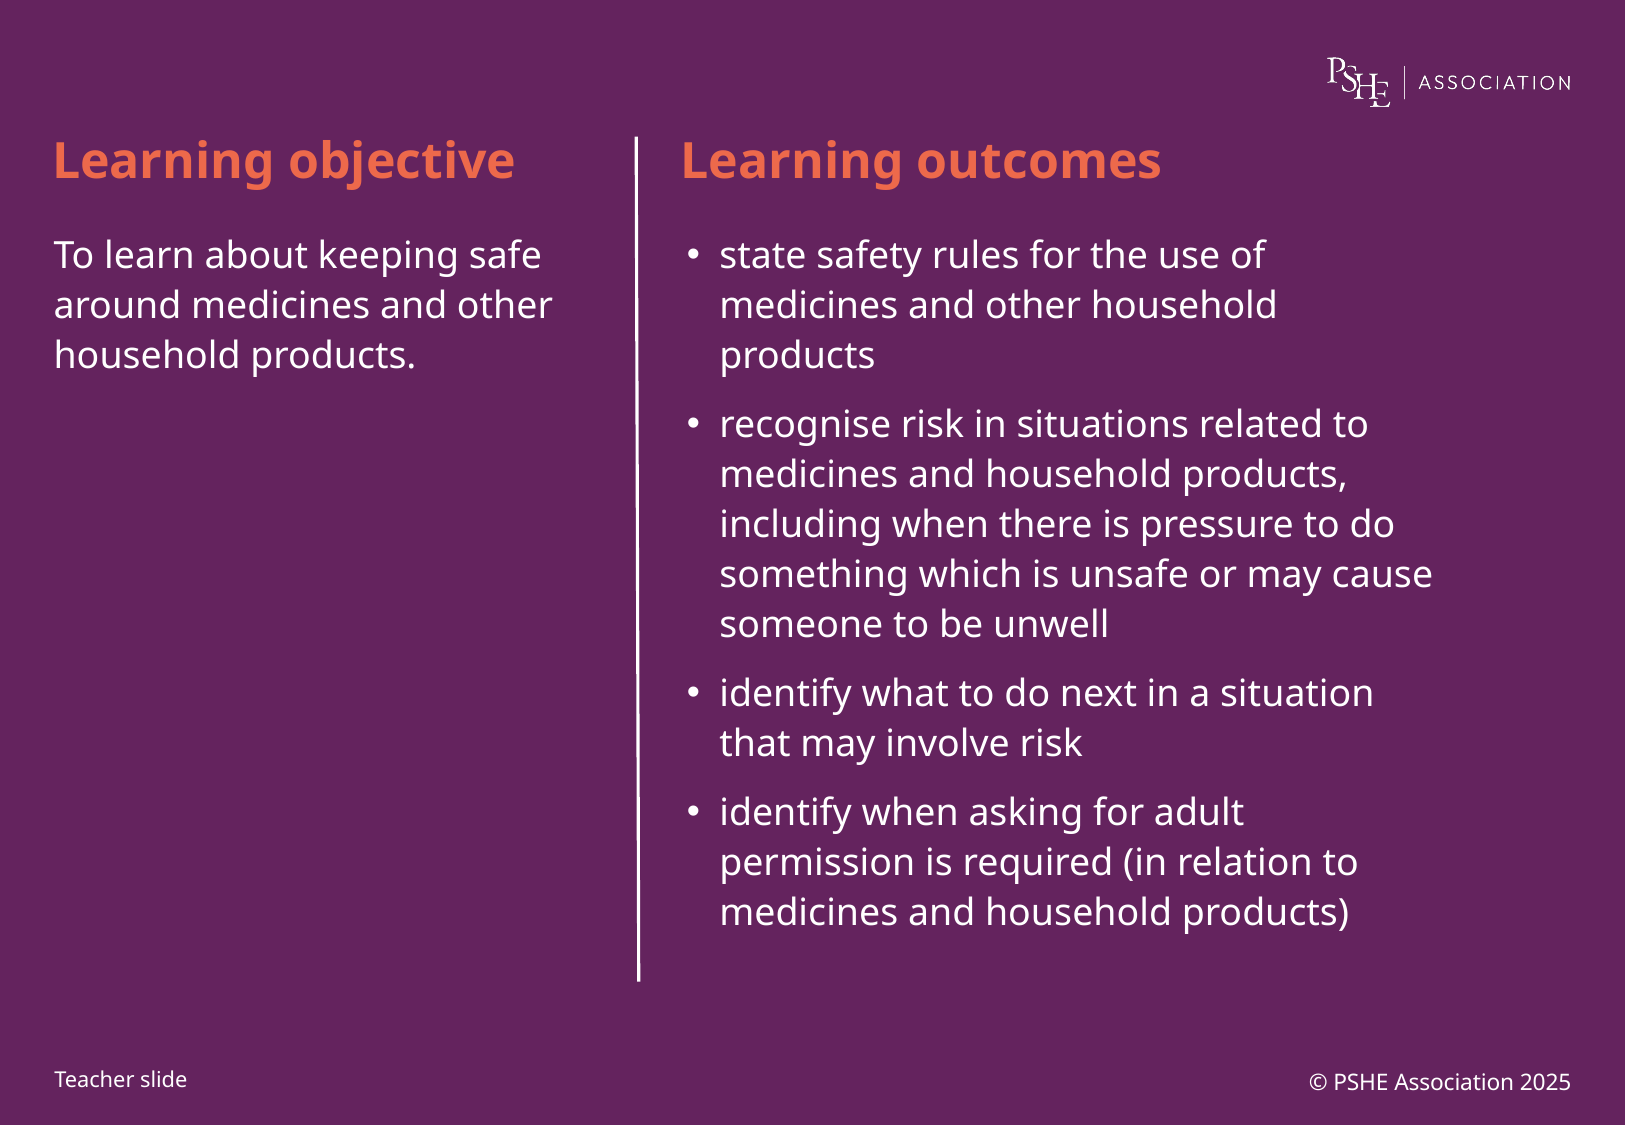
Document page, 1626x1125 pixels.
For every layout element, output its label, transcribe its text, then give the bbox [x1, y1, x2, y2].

slide_number © PSHE Association 2025 [1220, 1051, 1586, 1112]
text_box To learn about keeping safe around medicines and other household products. [38, 218, 612, 968]
text_box state safety rules for the use of medicines and other household products recognise risk in situations related to medicines and household products, including when there is pressure to do something which is unsafe or may cause someone to be unwell identify what to do next in a situation that may involve risk identify when asking for adult permission is required (in relation to medicines and household products) [671, 218, 1456, 968]
picture [1327, 57, 1570, 107]
